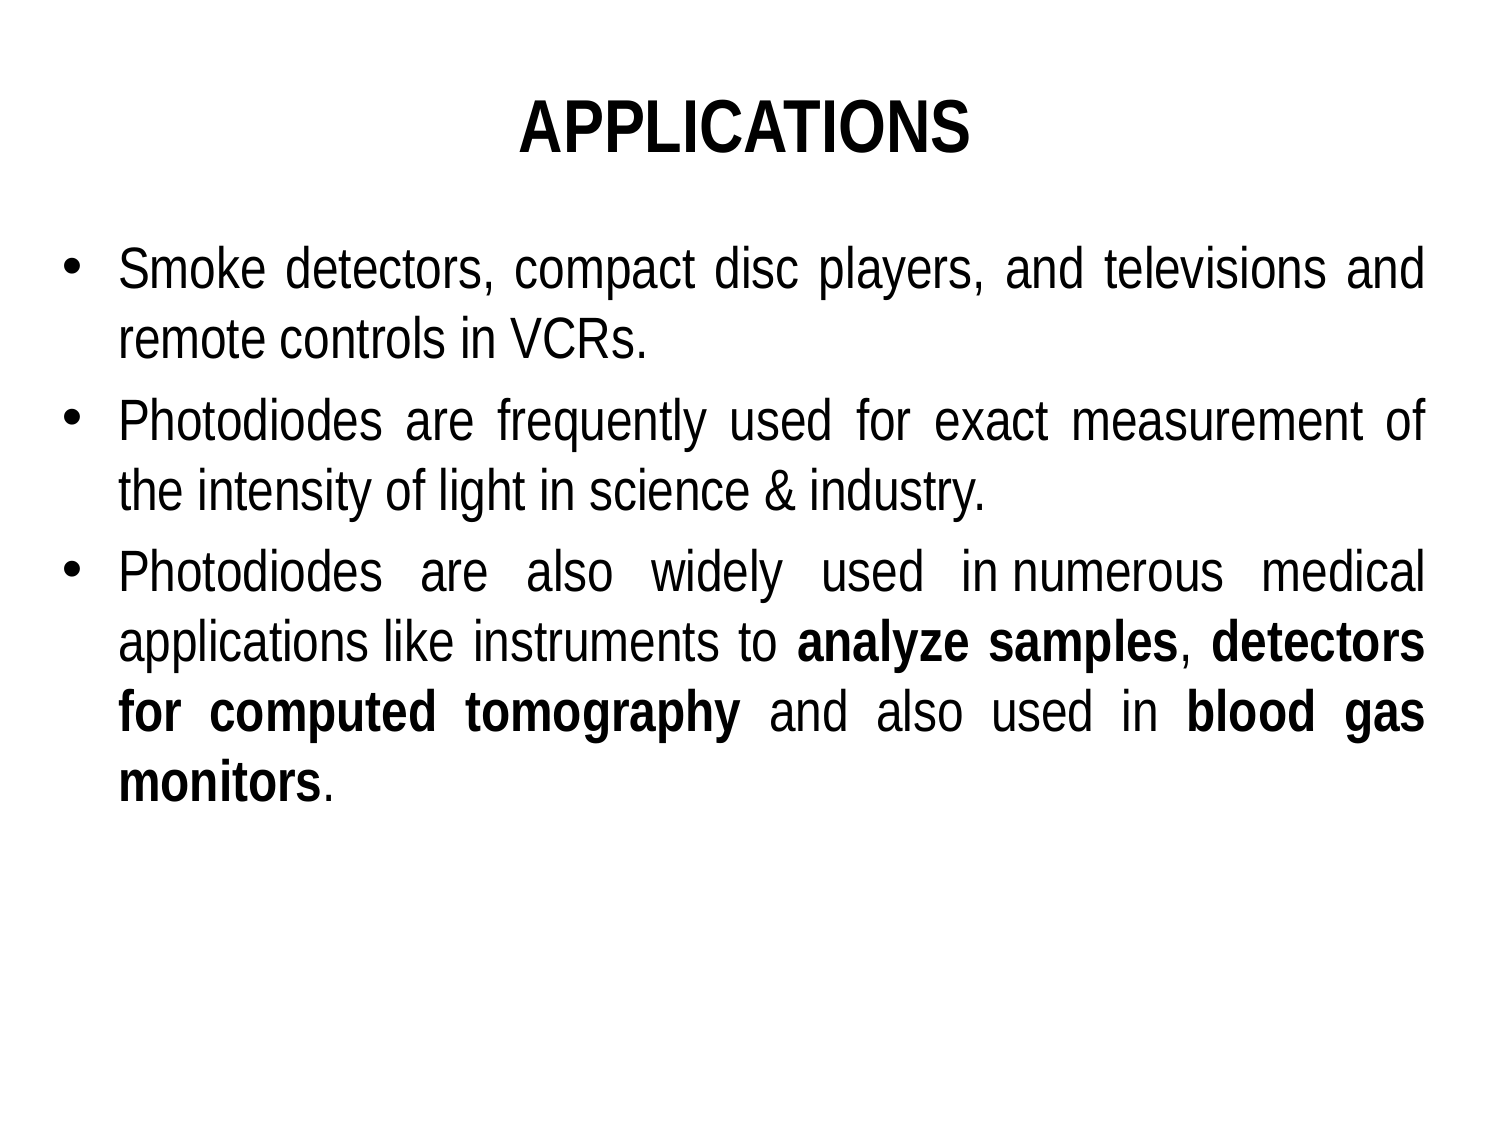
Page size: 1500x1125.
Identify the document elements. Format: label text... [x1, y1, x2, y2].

title APPLICATIONS [70, 58, 1421, 188]
list Smoke detectors, compact disc players, and televisions and remote controls in VCRs. Photodiodes are frequently used for exact measurement of the intensity of light in science & industry. Photodiodes are also widely used in numerous medical applications like instruments to analyze samples, detectors for computed tomography and also used in blood gas monitors. [46, 222, 1442, 961]
